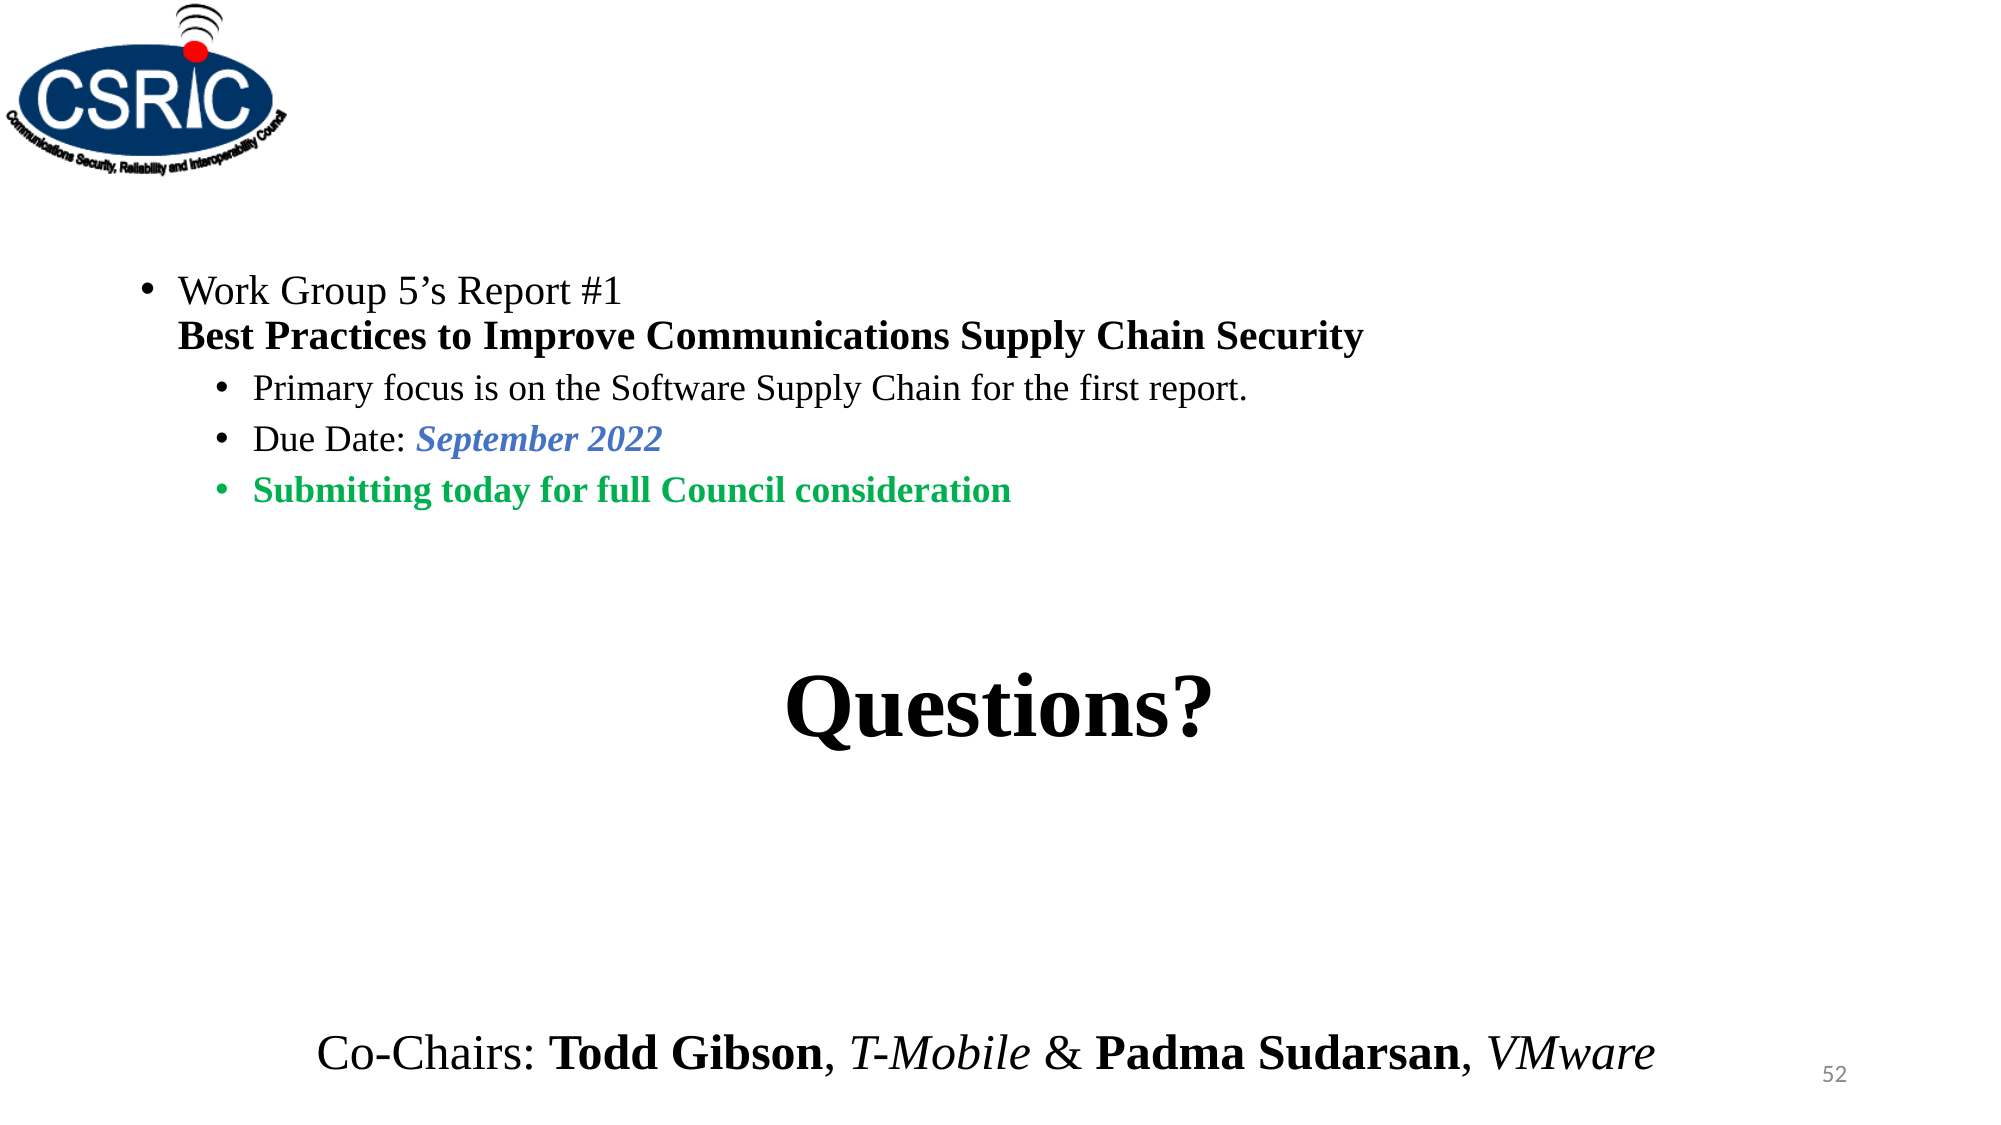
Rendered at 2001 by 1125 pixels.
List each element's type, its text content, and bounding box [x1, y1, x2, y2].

title Questions? [137, 597, 1863, 816]
picture [0, 0, 294, 180]
list Work Group 5’s Report #1 Best Practices to Improve Communications Supply Chain Security Primary focus is on the Software Supply Chain for the first report. Due Date: September 2022 Submitting today for full Council consideration [125, 260, 1899, 975]
text_box Co-Chairs: Todd Gibson, T-Mobile & Padma Sudarsan, VMware [301, 952, 2000, 1087]
slide_number 52 [1412, 1042, 1863, 1103]
